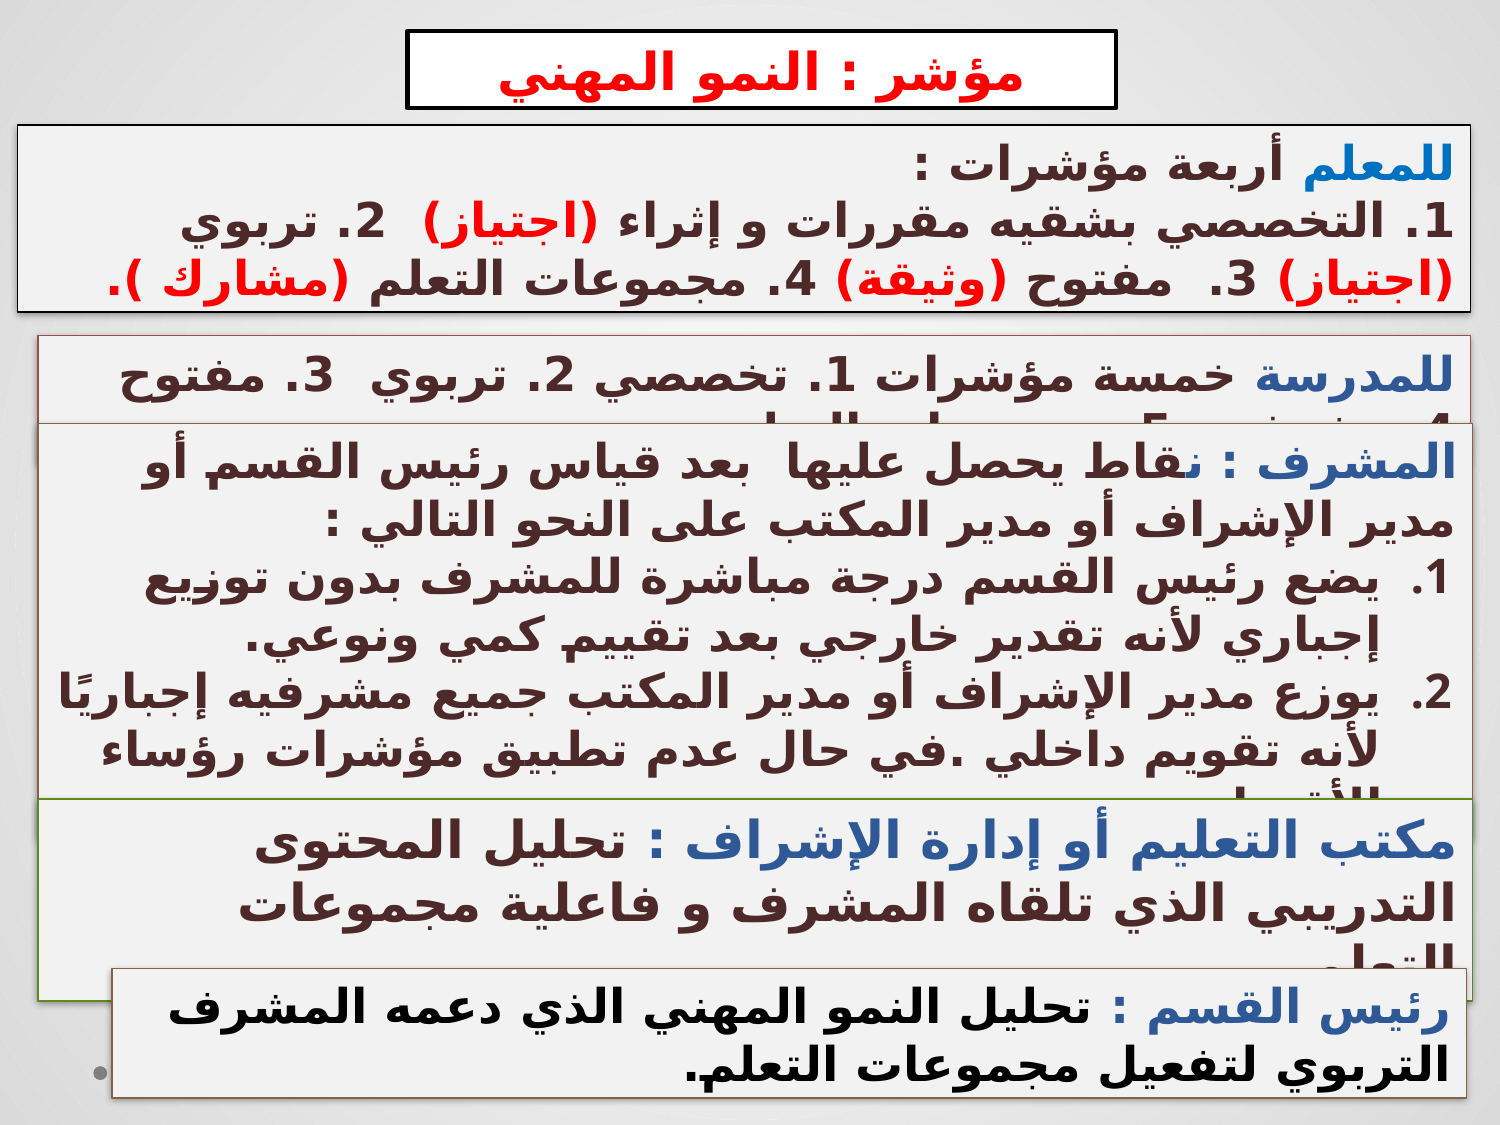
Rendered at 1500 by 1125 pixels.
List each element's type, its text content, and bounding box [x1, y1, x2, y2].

text_box مكتب التعليم أو إدارة الإشراف : تحليل المحتوى التدريبي الذي تلقاه المشرف و فاعلية مجموعات التعلم. [37, 798, 1473, 1002]
text_box رئيس القسم : تحليل النمو المهني الذي دعمه المشرف التربوي لتفعيل مجموعات التعلم. [111, 968, 1467, 1099]
text_box للمدرسة خمسة مؤشرات 1. تخصصي 2. تربوي 3. مفتوح 4. مفرغون 5. مجموعات التعلم . [37, 335, 1471, 422]
text_box للمعلم أربعة مؤشرات : 1. التخصصي بشقيه مقررات و إثراء (اجتياز) 2. تربوي (اجتياز) 3. مفتوح (وثيقة) 4. مجموعات التعلم (مشارك ). [17, 124, 1471, 313]
text_box مؤشر : النمو المهني [405, 29, 1118, 110]
text_box المشرف : نقاط يحصل عليها بعد قياس رئيس القسم أو مدير الإشراف أو مدير المكتب على النحو التالي : يضع رئيس القسم درجة مباشرة للمشرف بدون توزيع إجباري لأنه تقدير خارجي بعد تقييم كمي ونوعي. يوزع مدير الإشراف أو مدير المكتب جميع مشرفيه إجباريًا لأنه تقويم داخلي .في حال عدم تطبيق مؤشرات رؤساء الأقسام. [37, 423, 1473, 798]
